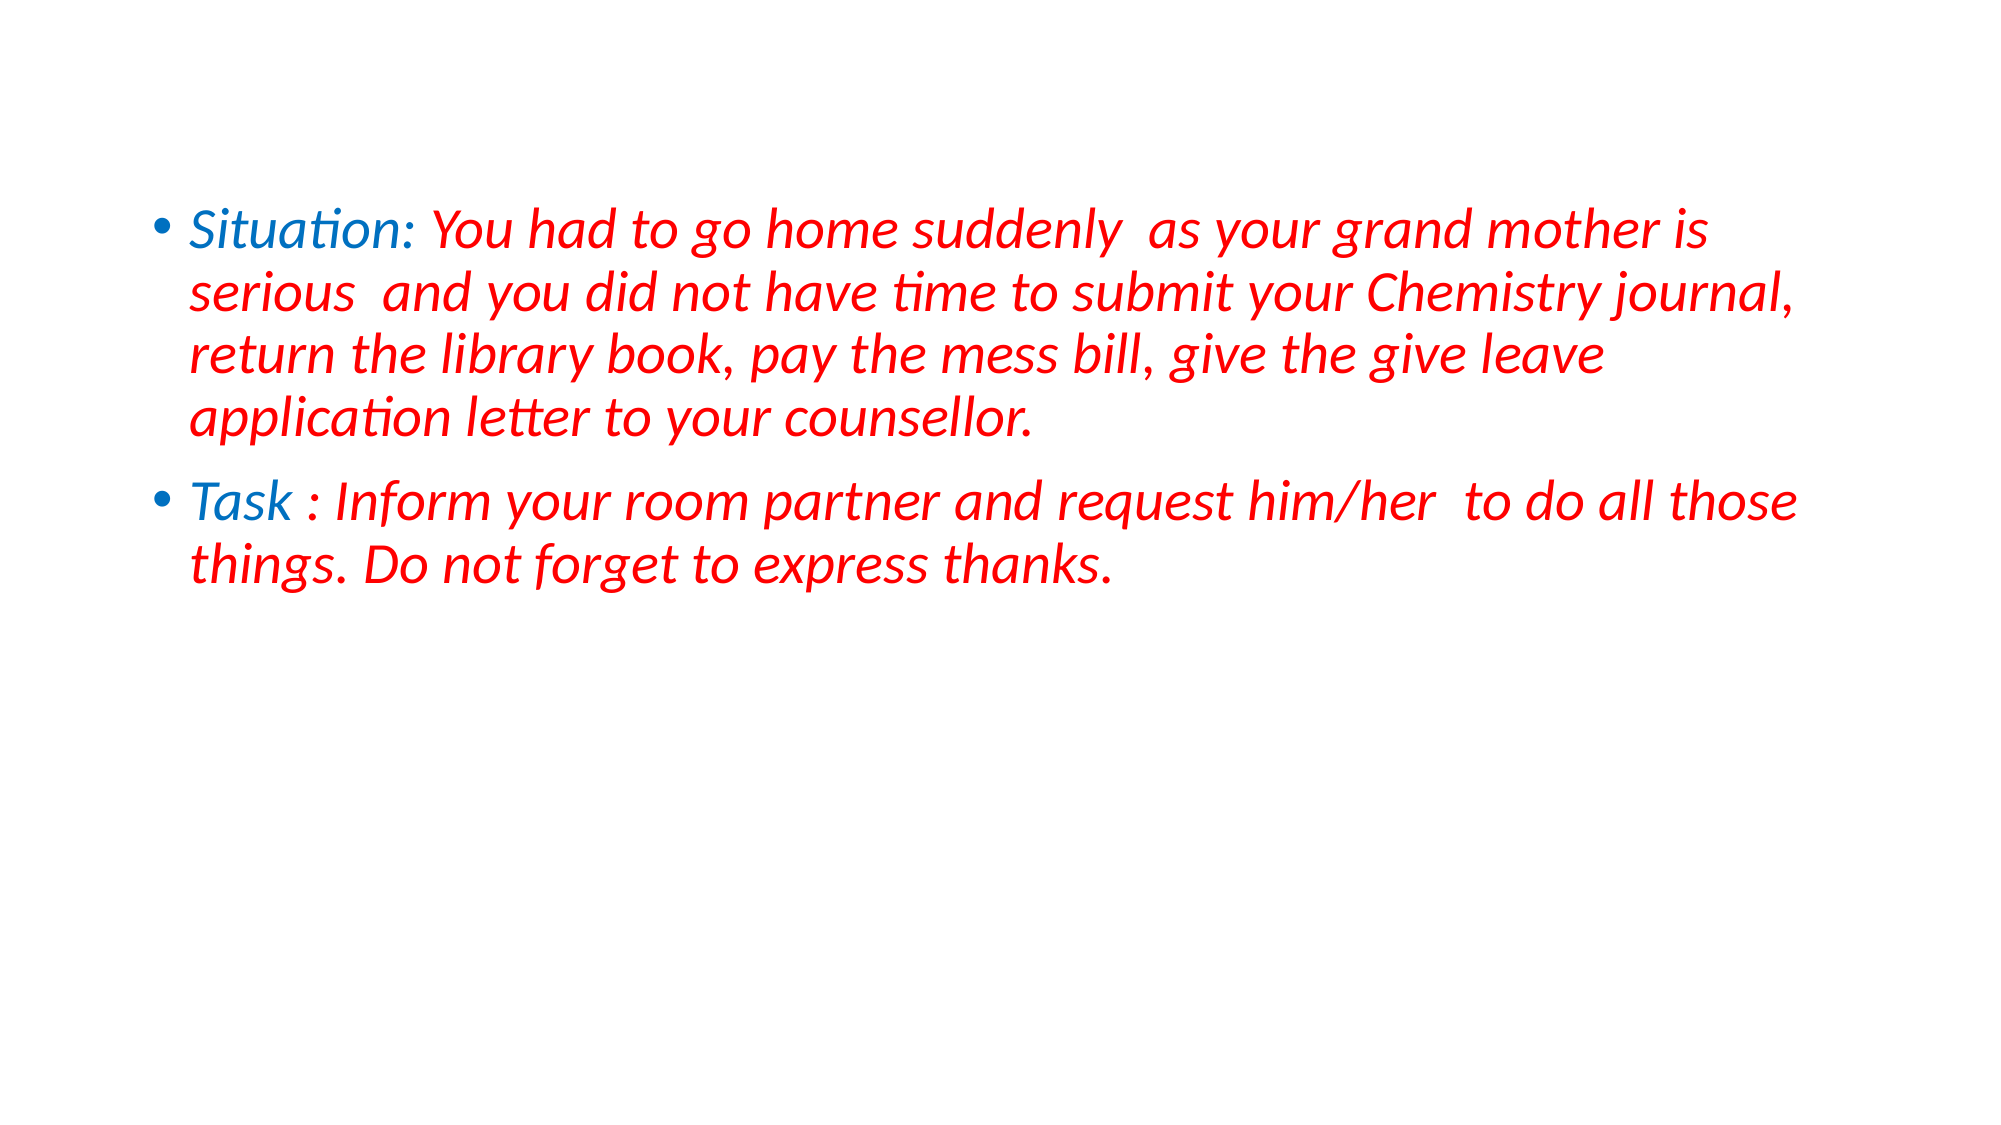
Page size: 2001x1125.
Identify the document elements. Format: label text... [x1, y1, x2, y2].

list Situation: You had to go home suddenly as your grand mother is serious and you did not have time to submit your Chemistry journal, return the library book, pay the mess bill, give the give leave application letter to your counsellor. Task : Inform your room partner and request him/her to do all those things. Do not forget to express thanks. [137, 190, 1863, 1014]
